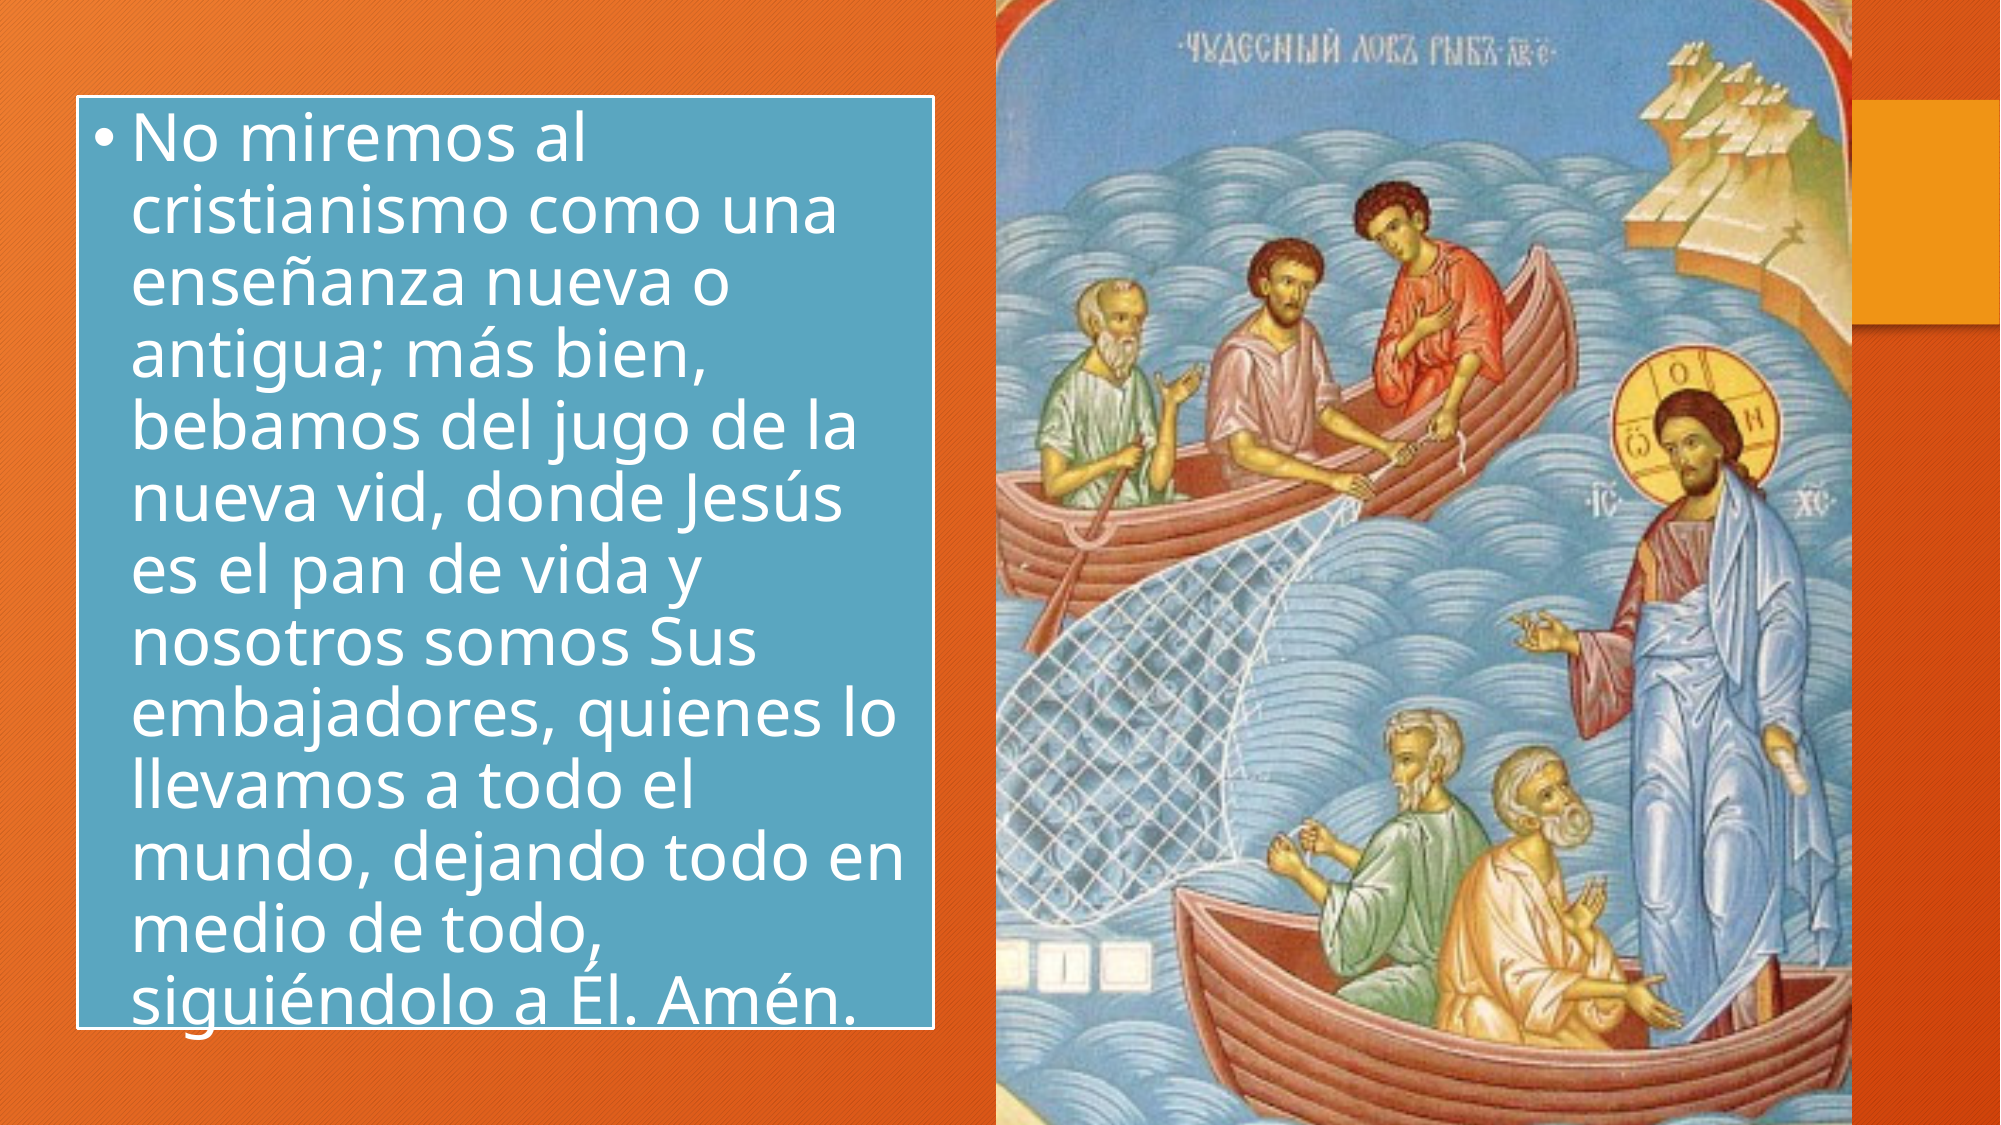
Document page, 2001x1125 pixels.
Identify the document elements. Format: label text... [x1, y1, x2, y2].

list No miremos al cristianismo como una enseñanza nueva o antigua; más bien, bebamos del jugo de la nueva vid, donde Jesús es el pan de vida y nosotros somos Sus embajadores, quienes lo llevamos a todo el mundo, dejando todo en medio de todo, siguiéndolo a Él. Amén. [76, 95, 935, 1030]
picture [995, 0, 2000, 1125]
